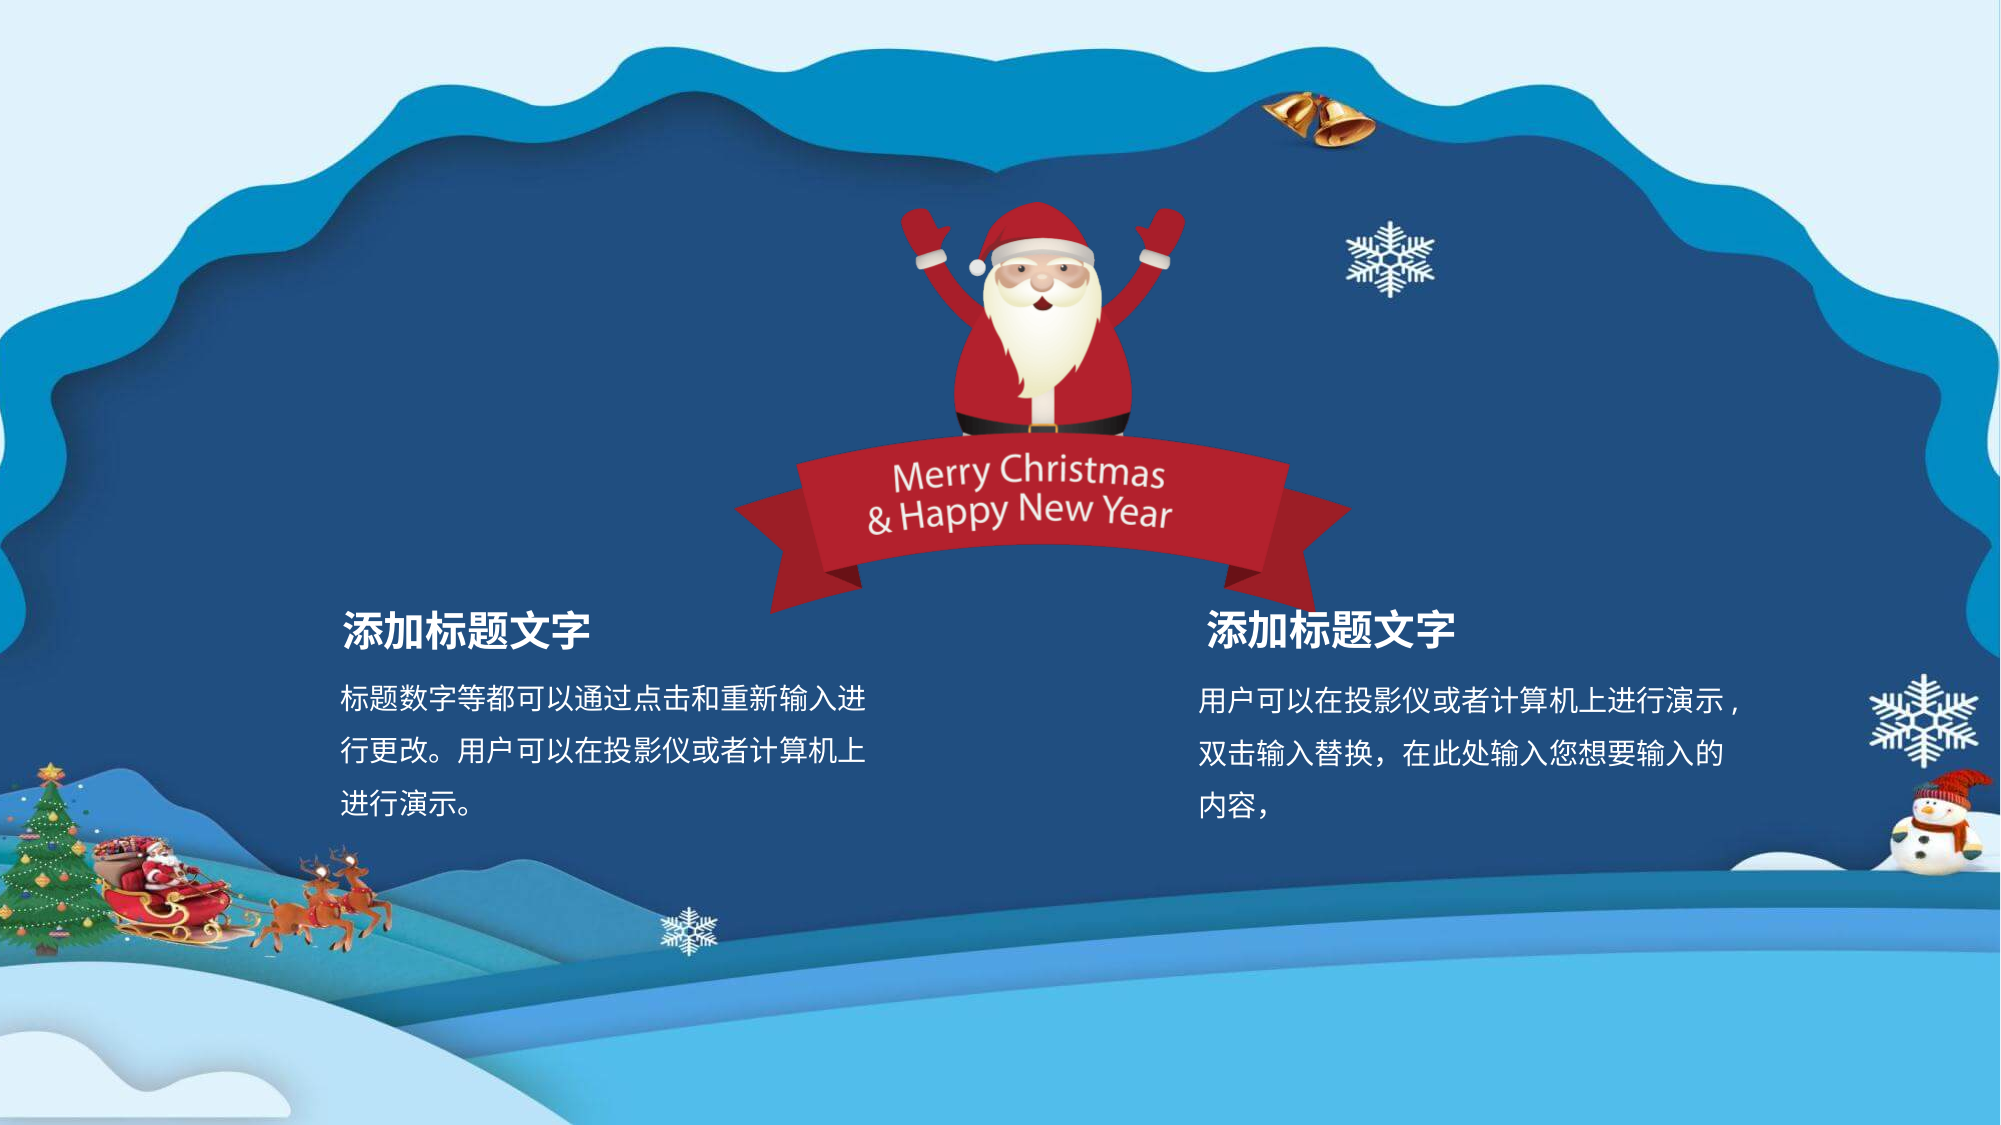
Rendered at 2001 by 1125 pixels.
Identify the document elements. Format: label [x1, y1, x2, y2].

picture [0, 90, 2001, 1125]
text_box [1181, 595, 1763, 881]
text_box [313, 597, 895, 878]
picture [0, 0, 2001, 649]
picture [0, 411, 6, 465]
